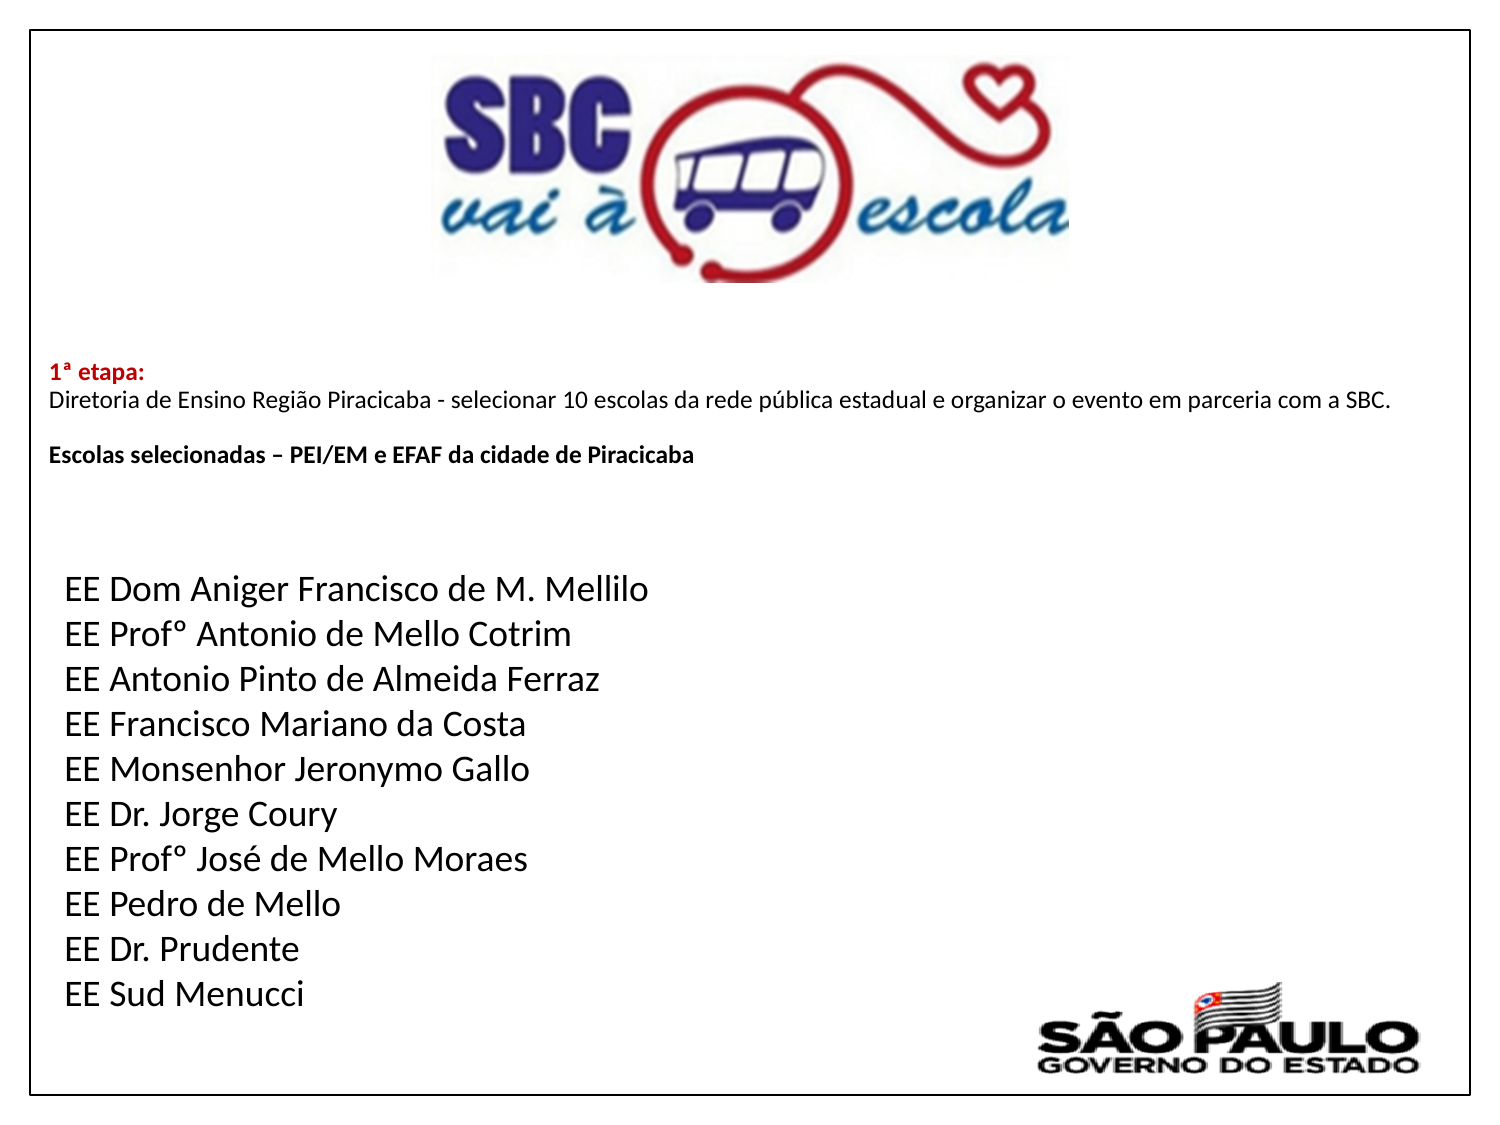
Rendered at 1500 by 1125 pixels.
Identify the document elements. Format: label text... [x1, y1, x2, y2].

text_box EE Dom Aniger Francisco de M. Mellilo EE Profº Antonio de Mello Cotrim EE Antonio Pinto de Almeida Ferraz EE Francisco Mariano da Costa ​EE Monsenhor Jeronymo Gallo EE Dr. Jorge Coury EE Profº José de Mello Moraes EE Pedro de Mello EE Dr. Prudente EE Sud Menucci [49, 556, 665, 1022]
picture [1000, 982, 1464, 1083]
picture [431, 55, 1069, 283]
title 1ª etapa: Diretoria de Ensino Região Piracicaba - selecionar 10 escolas da rede pública estadual e organizar o evento em parceria com a SBC. Escolas selecionadas – PEI/EM e EFAF da cidade de Piracicaba [33, 349, 1463, 479]
text_box [0, 0, 1500, 75]
